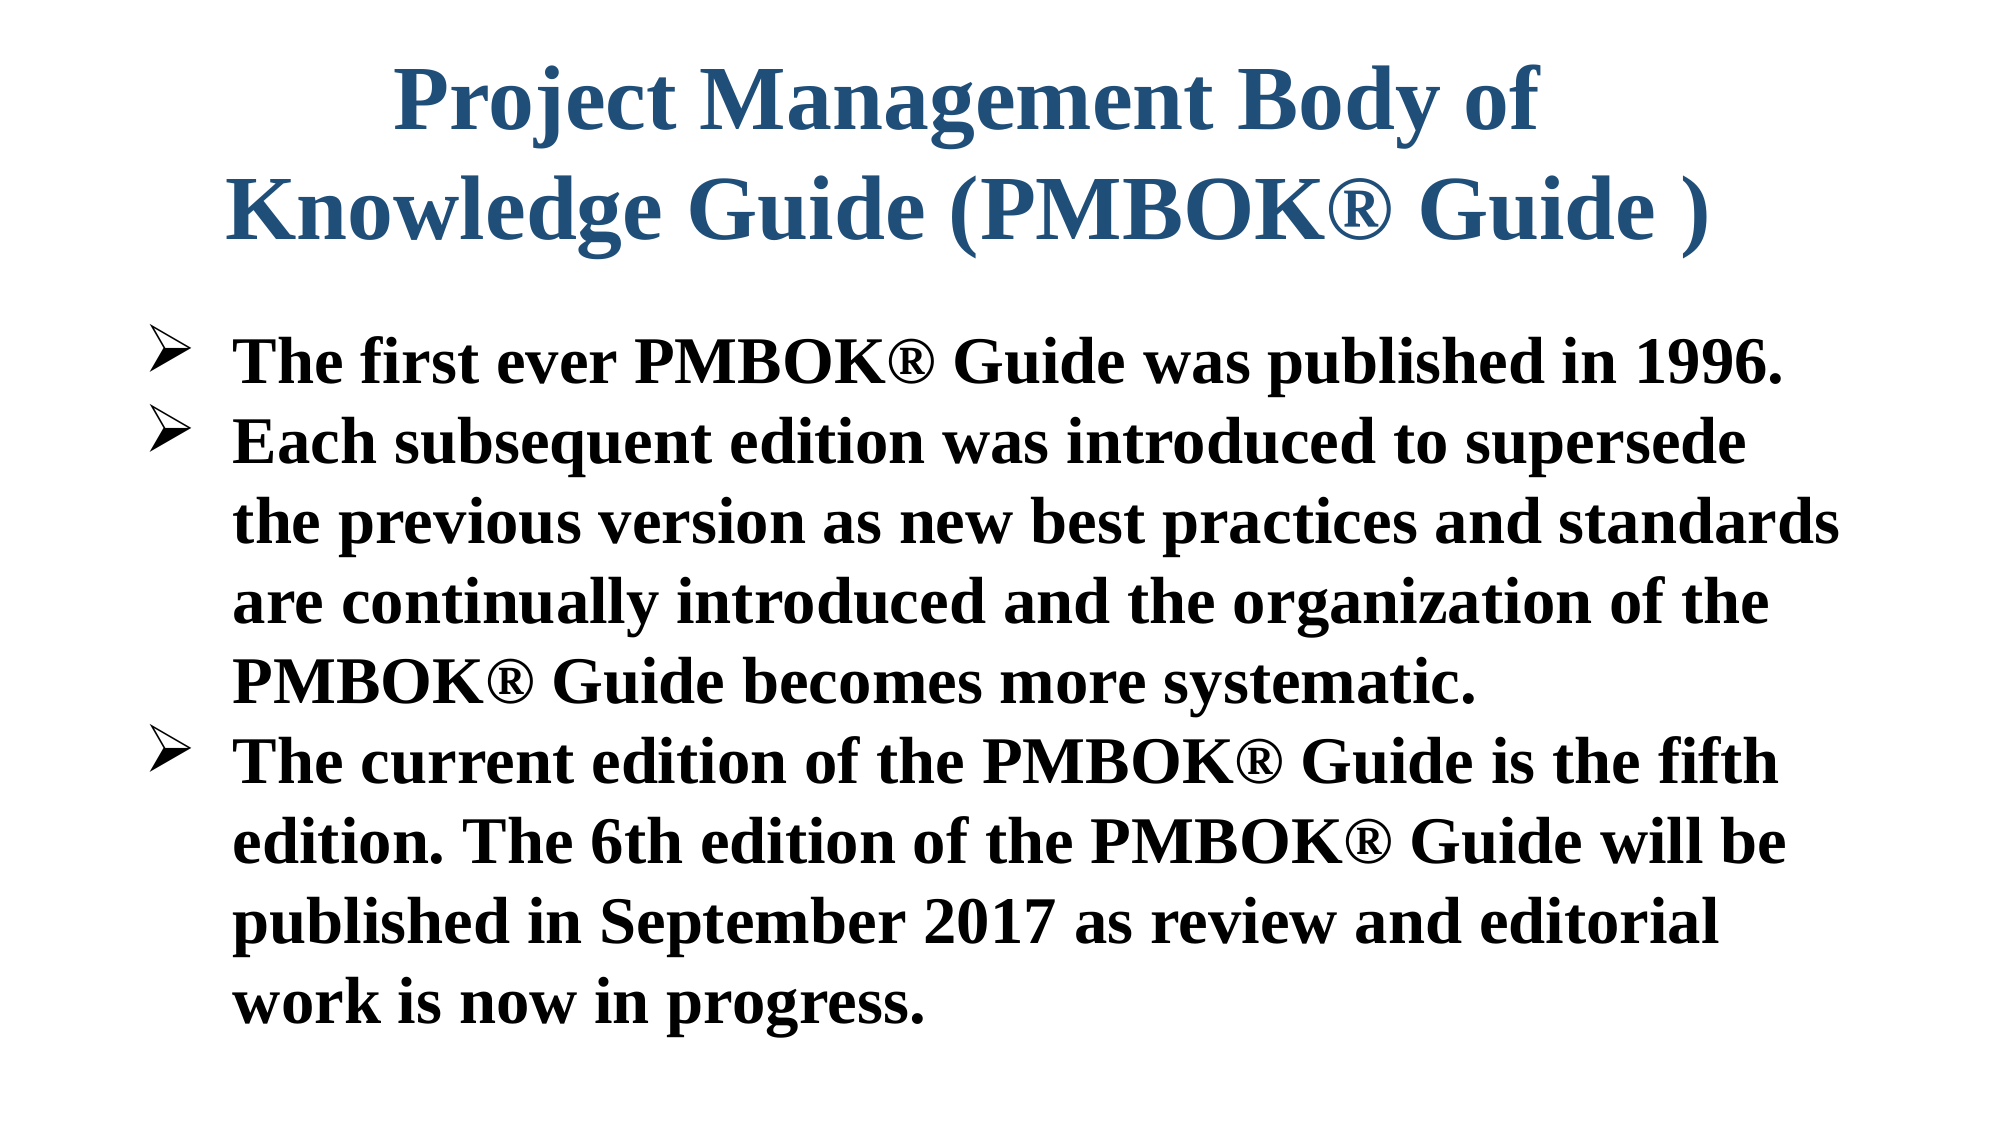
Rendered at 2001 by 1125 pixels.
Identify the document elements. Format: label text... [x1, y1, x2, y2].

text_box The first ever PMBOK® Guide was published in 1996. Each subsequent edition was introduced to supersede the previous version as new best practices and standards are continually introduced and the organization of the PMBOK® Guide becomes more systematic. The current edition of the PMBOK® Guide is the fifth edition. The 6th edition of the PMBOK® Guide will be published in September 2017 as review and editorial work is now in progress. [129, 309, 1862, 1044]
text_box Project Management Body of Knowledge Guide (PMBOK® Guide ) [199, 30, 1737, 266]
